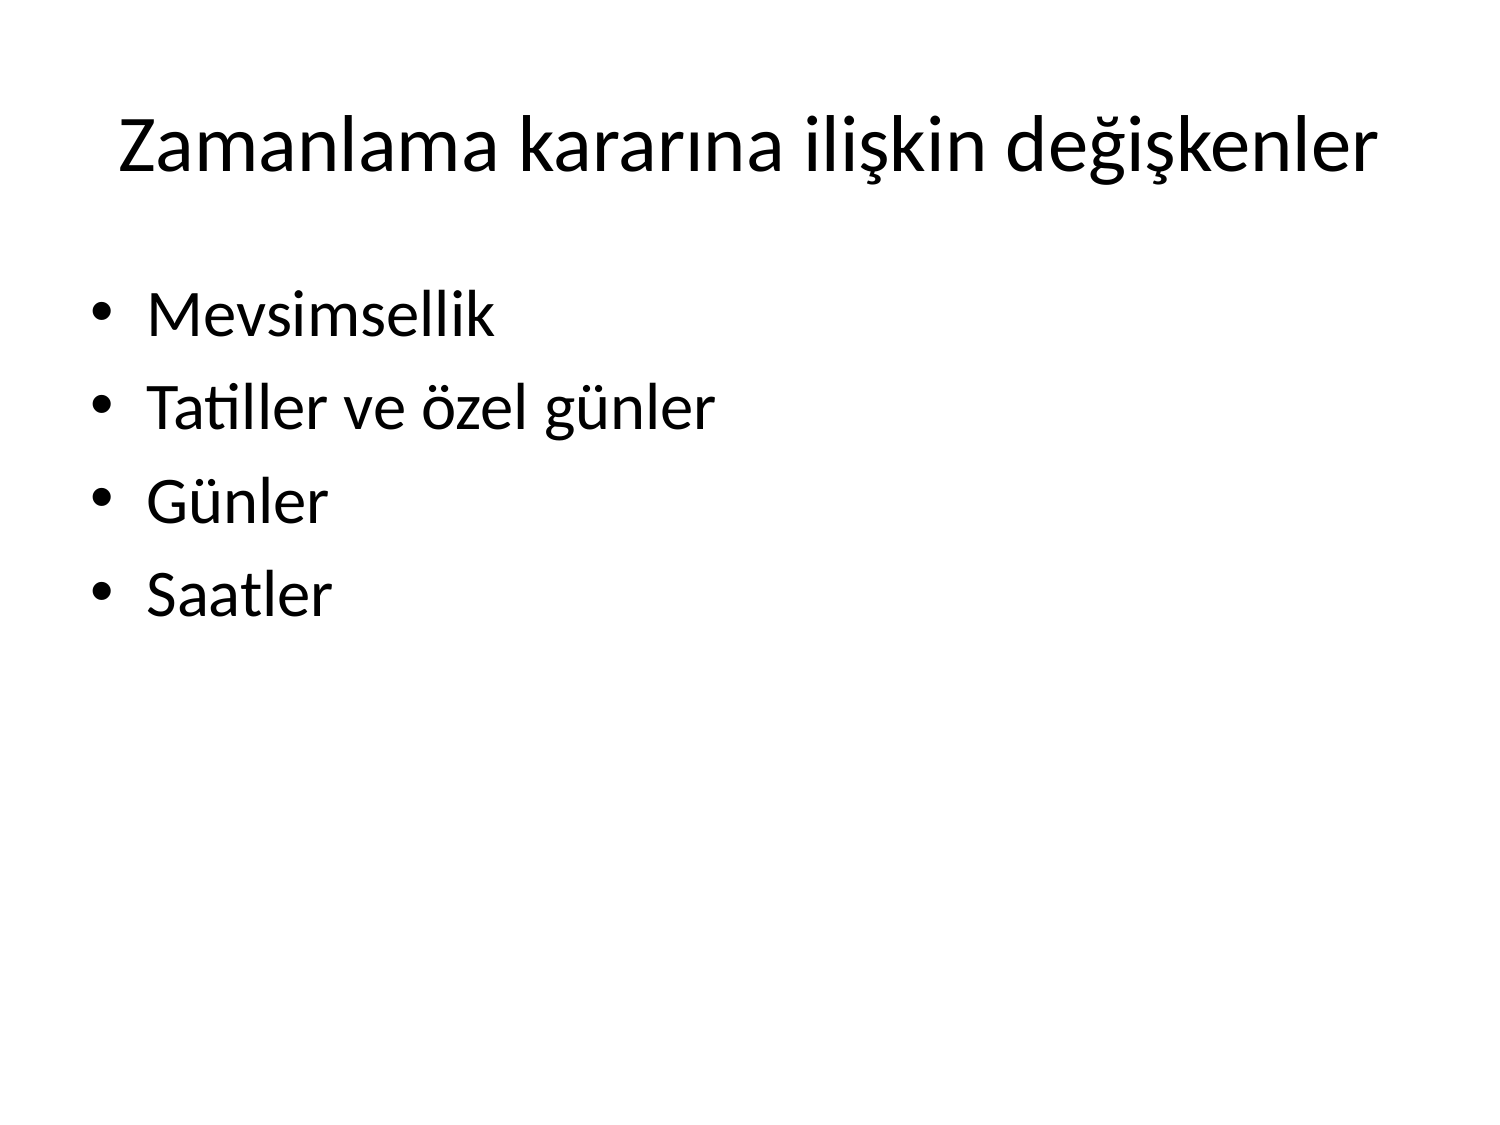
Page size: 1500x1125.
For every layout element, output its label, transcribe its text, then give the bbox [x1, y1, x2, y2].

list Mevsimsellik Tatiller ve özel günler Günler Saatler [75, 262, 1425, 1005]
title Zamanlama kararına ilişkin değişkenler [75, 45, 1425, 233]
